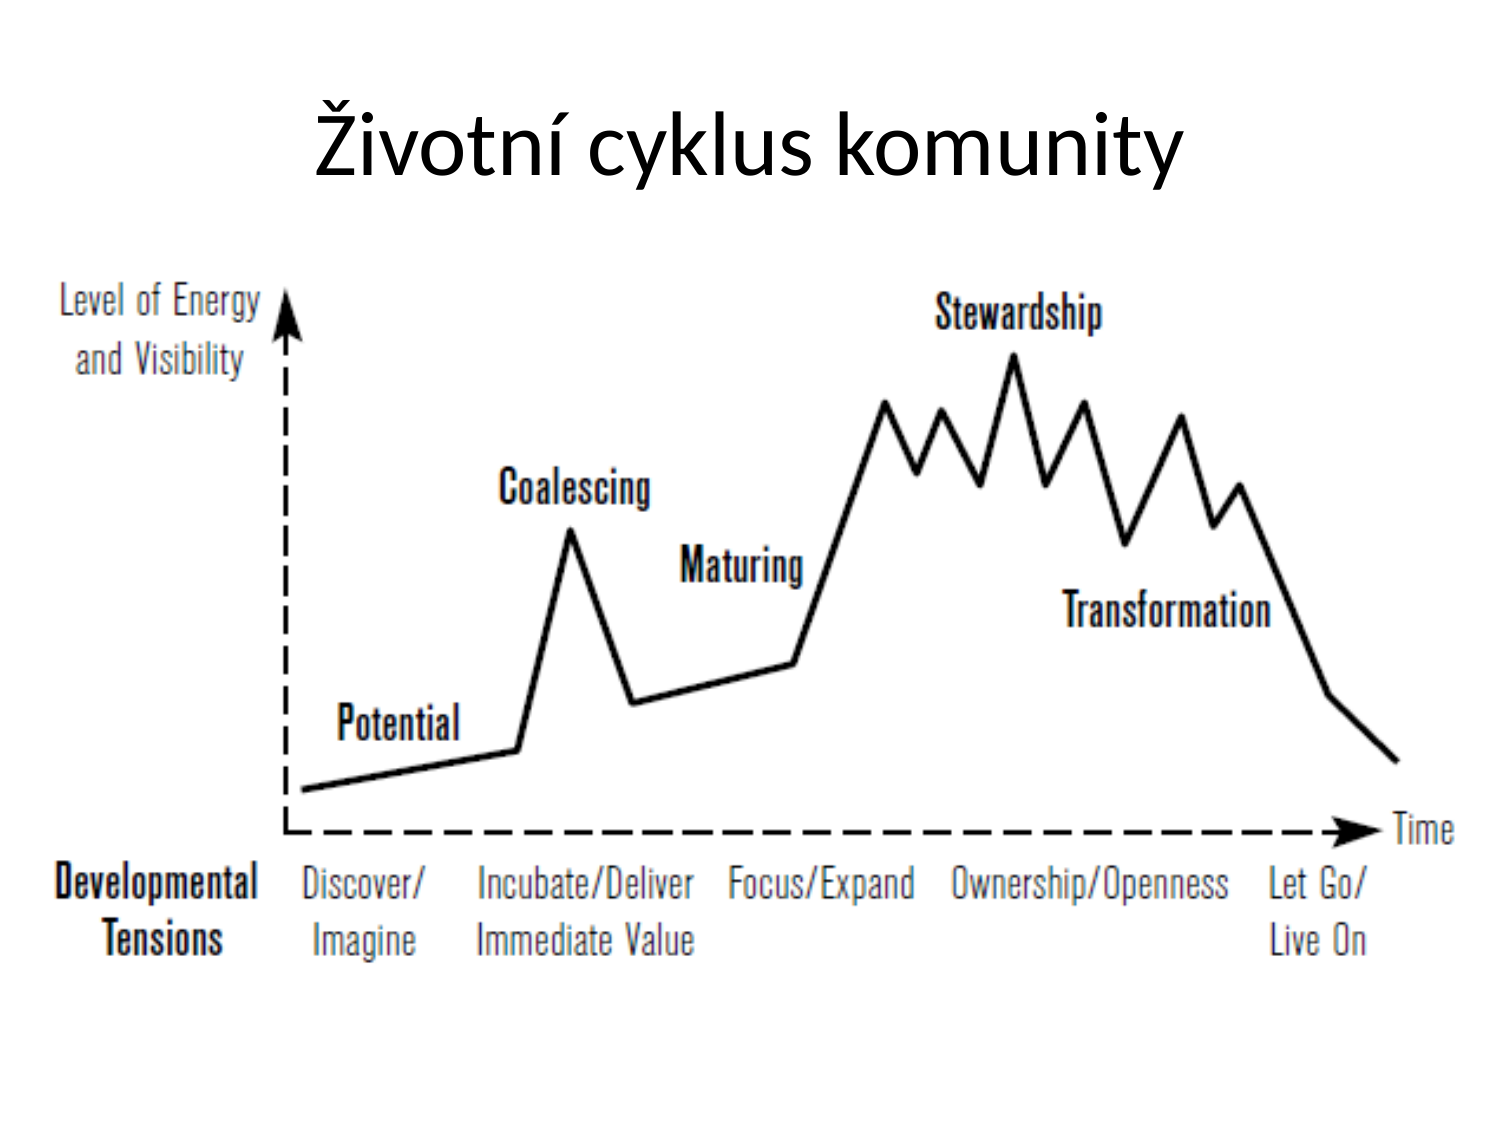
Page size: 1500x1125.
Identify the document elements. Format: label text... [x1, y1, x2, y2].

title Životní cyklus komunity [75, 45, 1425, 218]
picture [41, 219, 1476, 1016]
